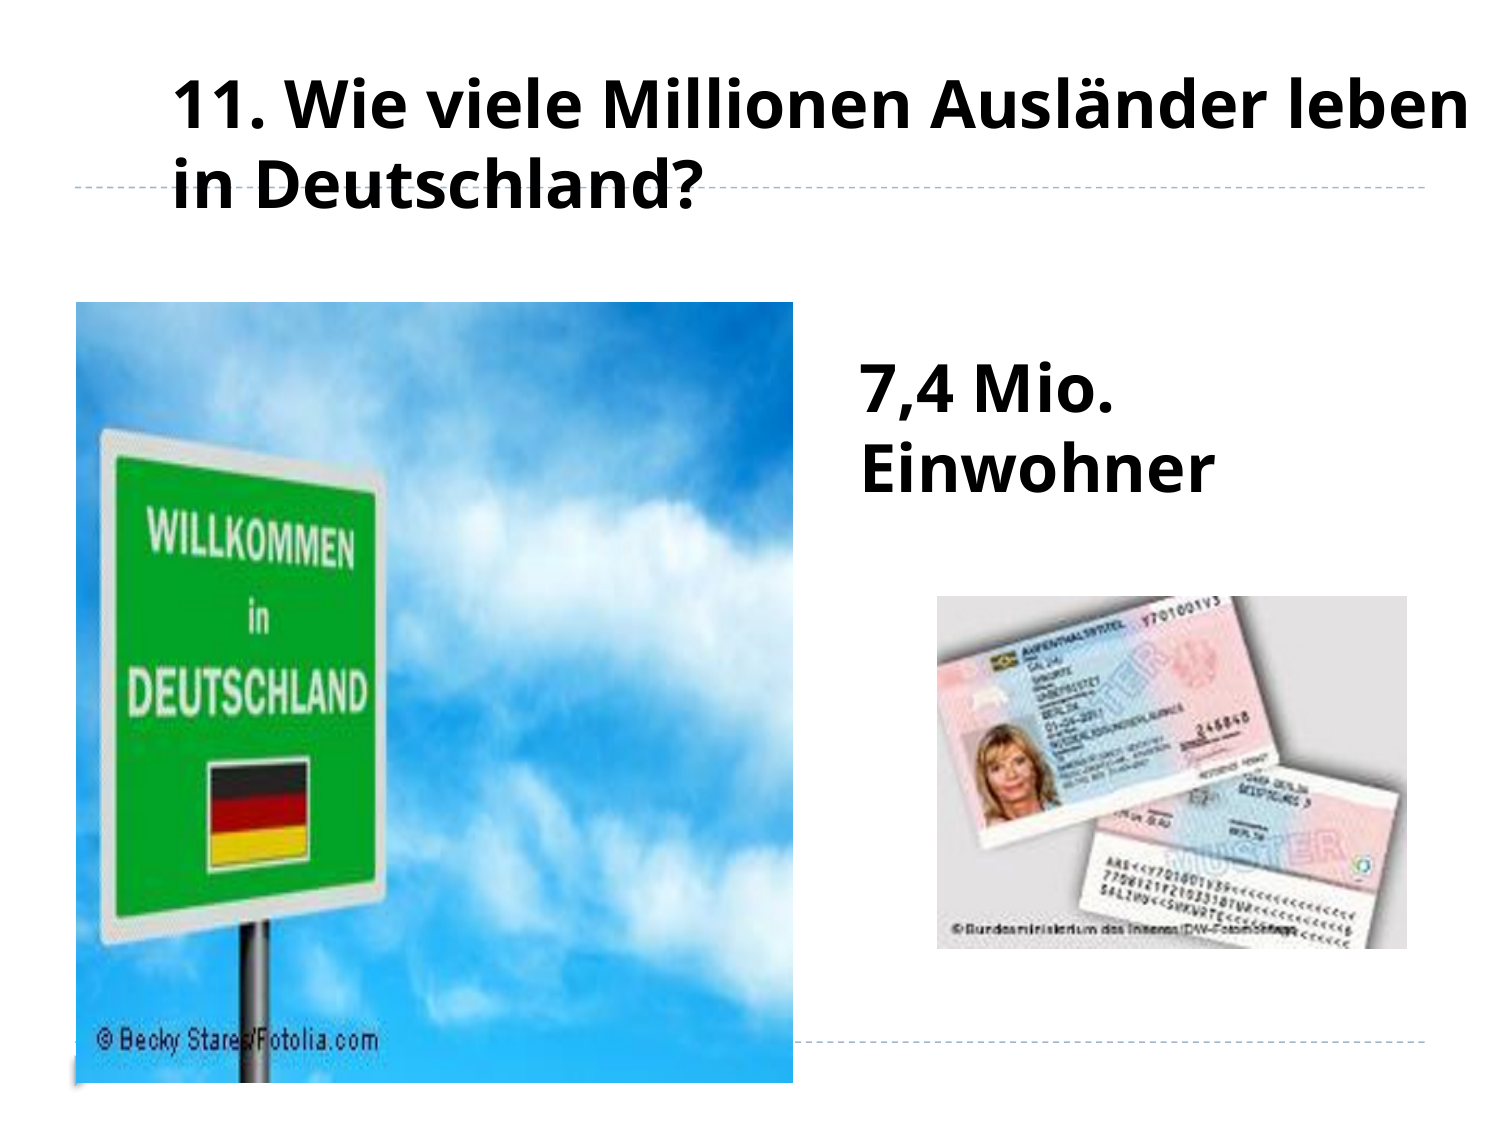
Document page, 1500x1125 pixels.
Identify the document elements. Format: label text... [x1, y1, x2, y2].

text_box 11. Wie viele Millionen Ausländer leben in Deutschland? [157, 54, 1487, 230]
picture [937, 596, 1407, 949]
text_box 7,4 Mio. Einwohner [844, 337, 1500, 513]
picture [76, 302, 794, 1083]
